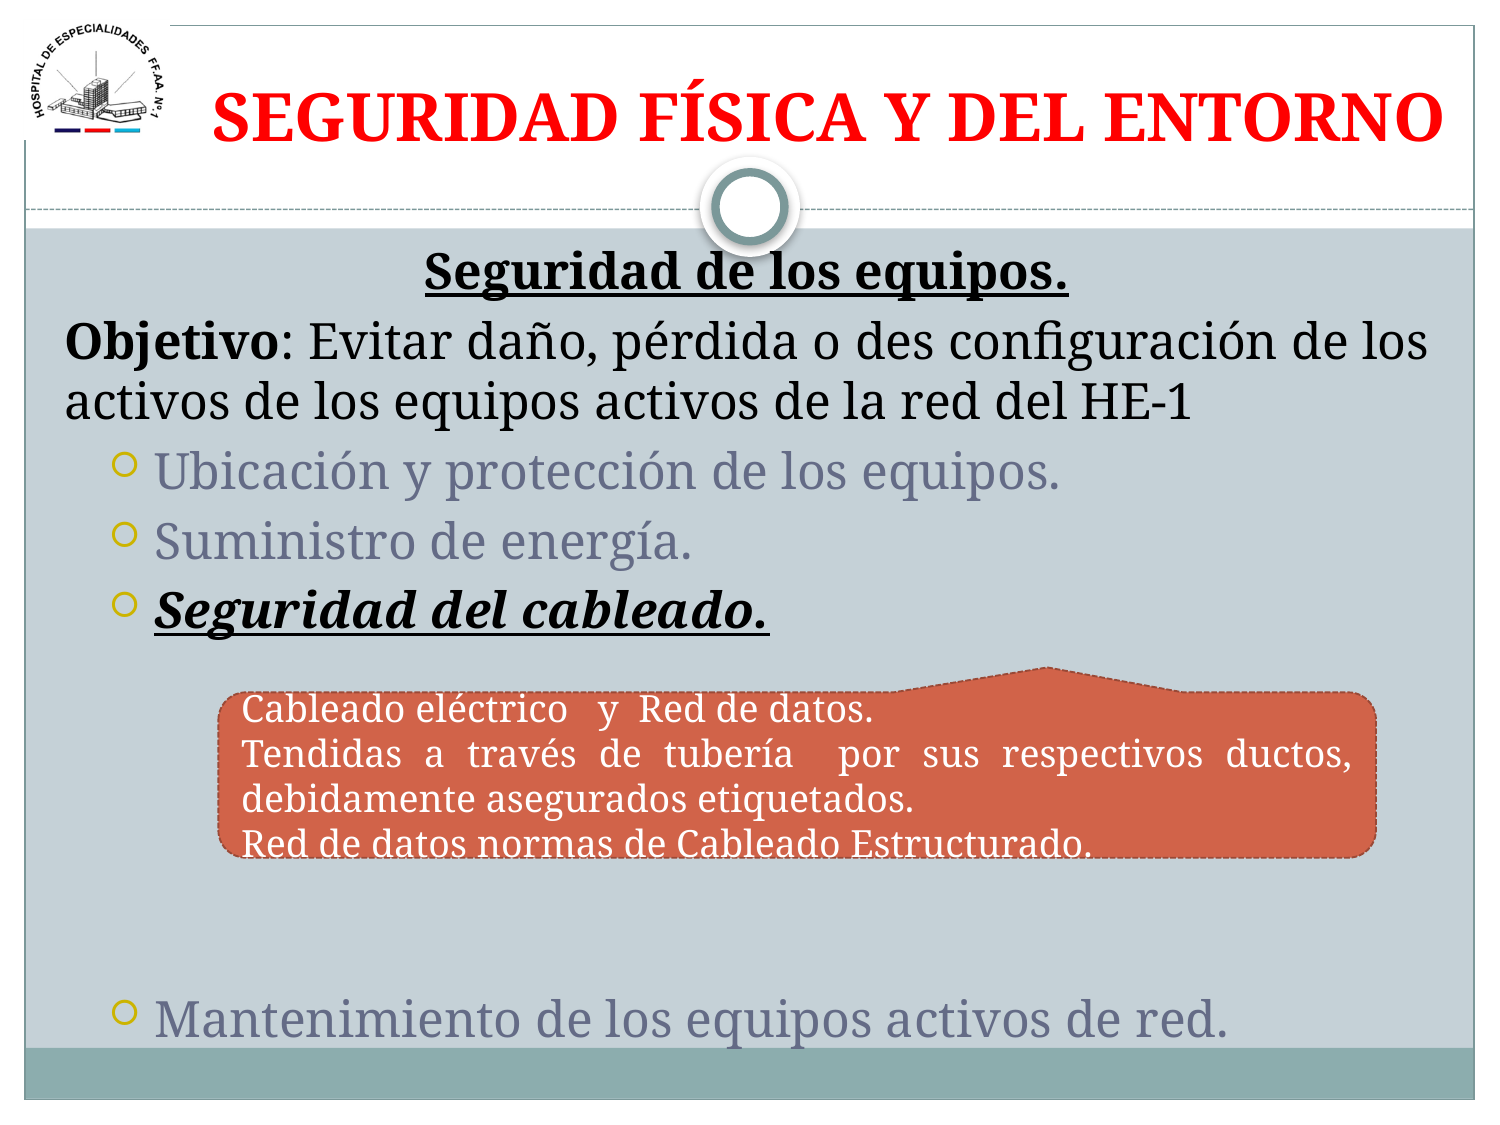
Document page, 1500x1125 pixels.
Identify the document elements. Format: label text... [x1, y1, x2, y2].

title SEGURIDAD FÍSICA Y DEL ENTORNO [129, 37, 1500, 162]
picture [23, 18, 170, 140]
list Seguridad de los equipos. Objetivo: Evitar daño, pérdida o des configuración de los activos de los equipos activos de la red del HE-1 Ubicación y protección de los equipos. Suministro de energía. Seguridad del cableado. Mantenimiento de los equipos activos de red. [49, 231, 1445, 1071]
text_box Cableado eléctrico y Red de datos. Tendidas a través de tubería por sus respectivos ductos, debidamente asegurados etiquetados. Red de datos normas de Cableado Estructurado. [217, 666, 1377, 859]
